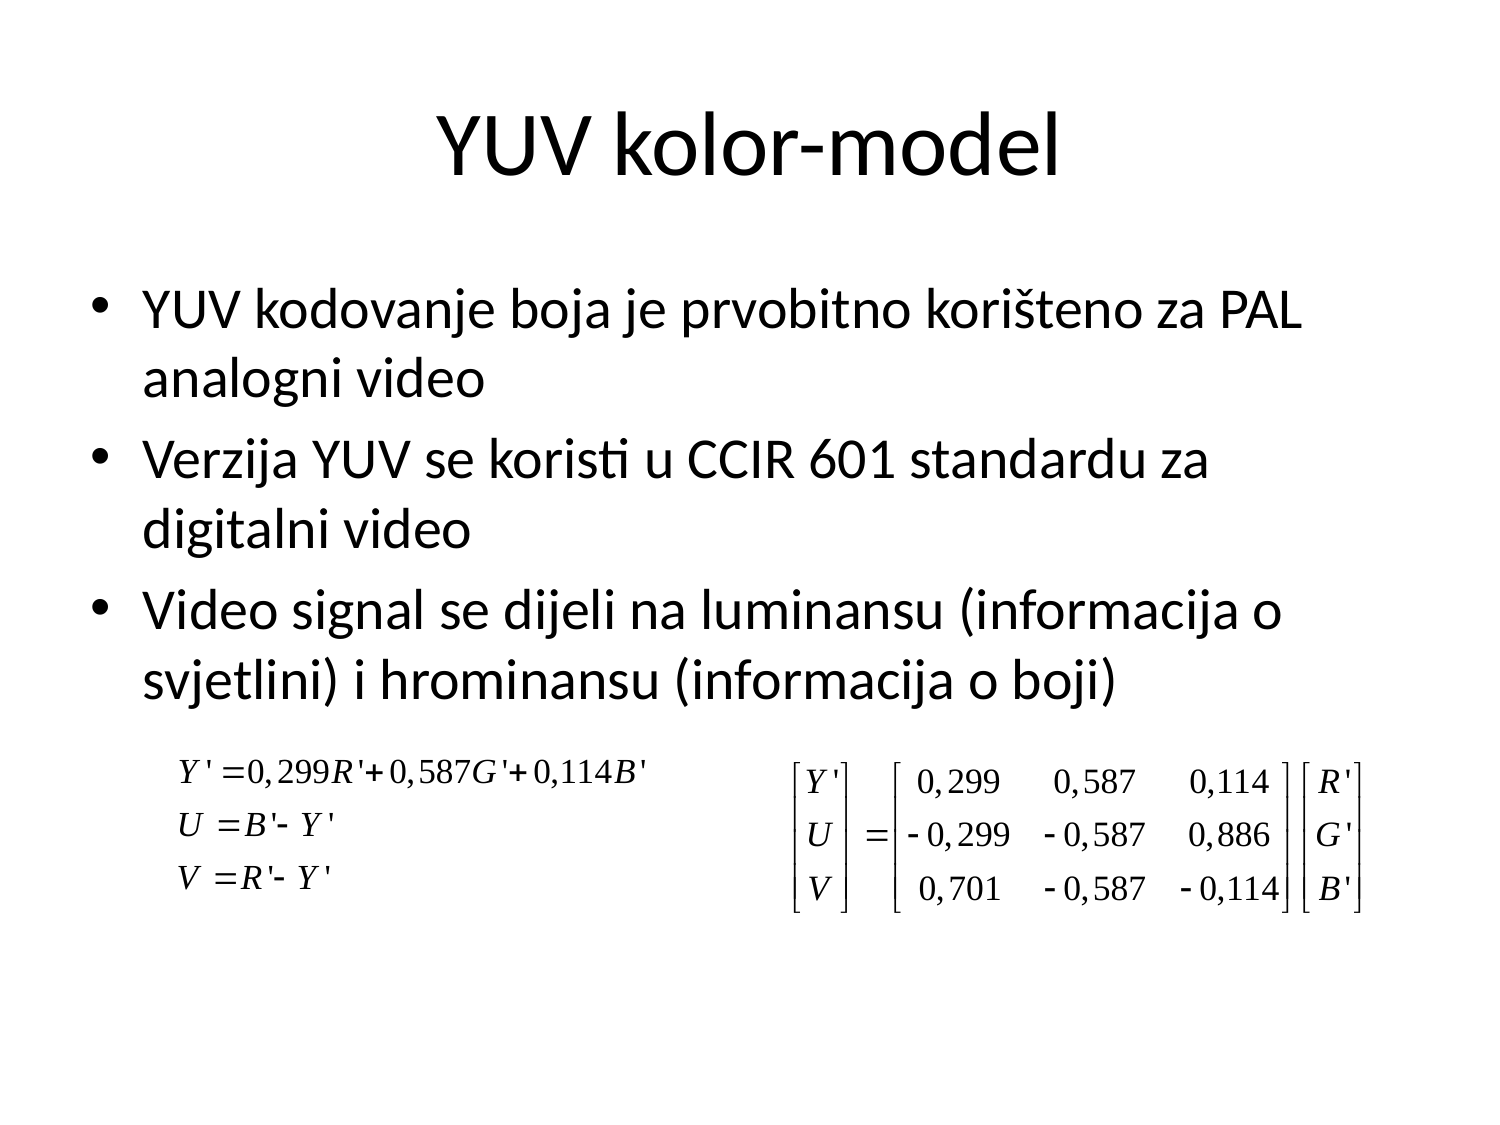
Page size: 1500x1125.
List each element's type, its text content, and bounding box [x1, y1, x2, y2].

list YUV kodovanje boja je prvobitno korišteno za PAL analogni video Verzija YUV se koristi u CCIR 601 standardu za digitalni video Video signal se dijeli na luminansu (informacija o svjetlini) i hrominansu (informacija o boji) [75, 262, 1425, 727]
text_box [173, 752, 656, 901]
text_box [784, 753, 1376, 922]
title YUV kolor-model [75, 45, 1425, 233]
